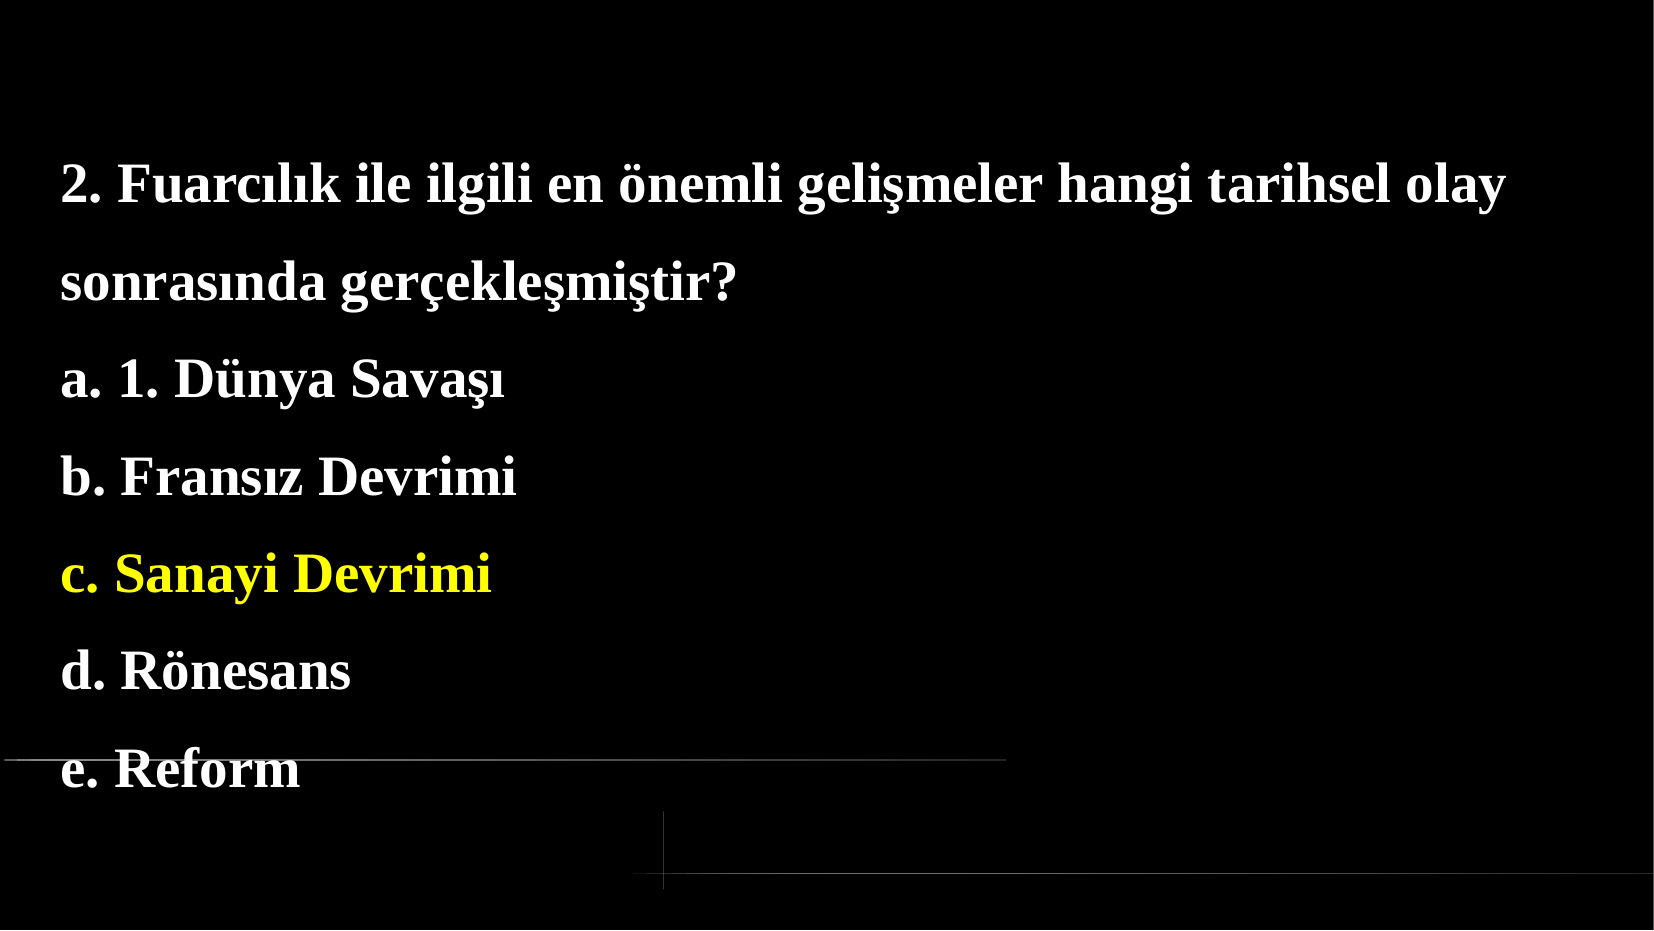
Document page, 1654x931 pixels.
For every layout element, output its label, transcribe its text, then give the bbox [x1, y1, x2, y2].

list 2. Fuarcılık ile ilgili en önemli gelişmeler hangi tarihsel olay sonrasında gerçekleşmiştir? a. 1. Dünya Savaşı b. Fransız Devrimi c. Sanayi Devrimi d. Rönesans e. Reform [60, 48, 1532, 865]
